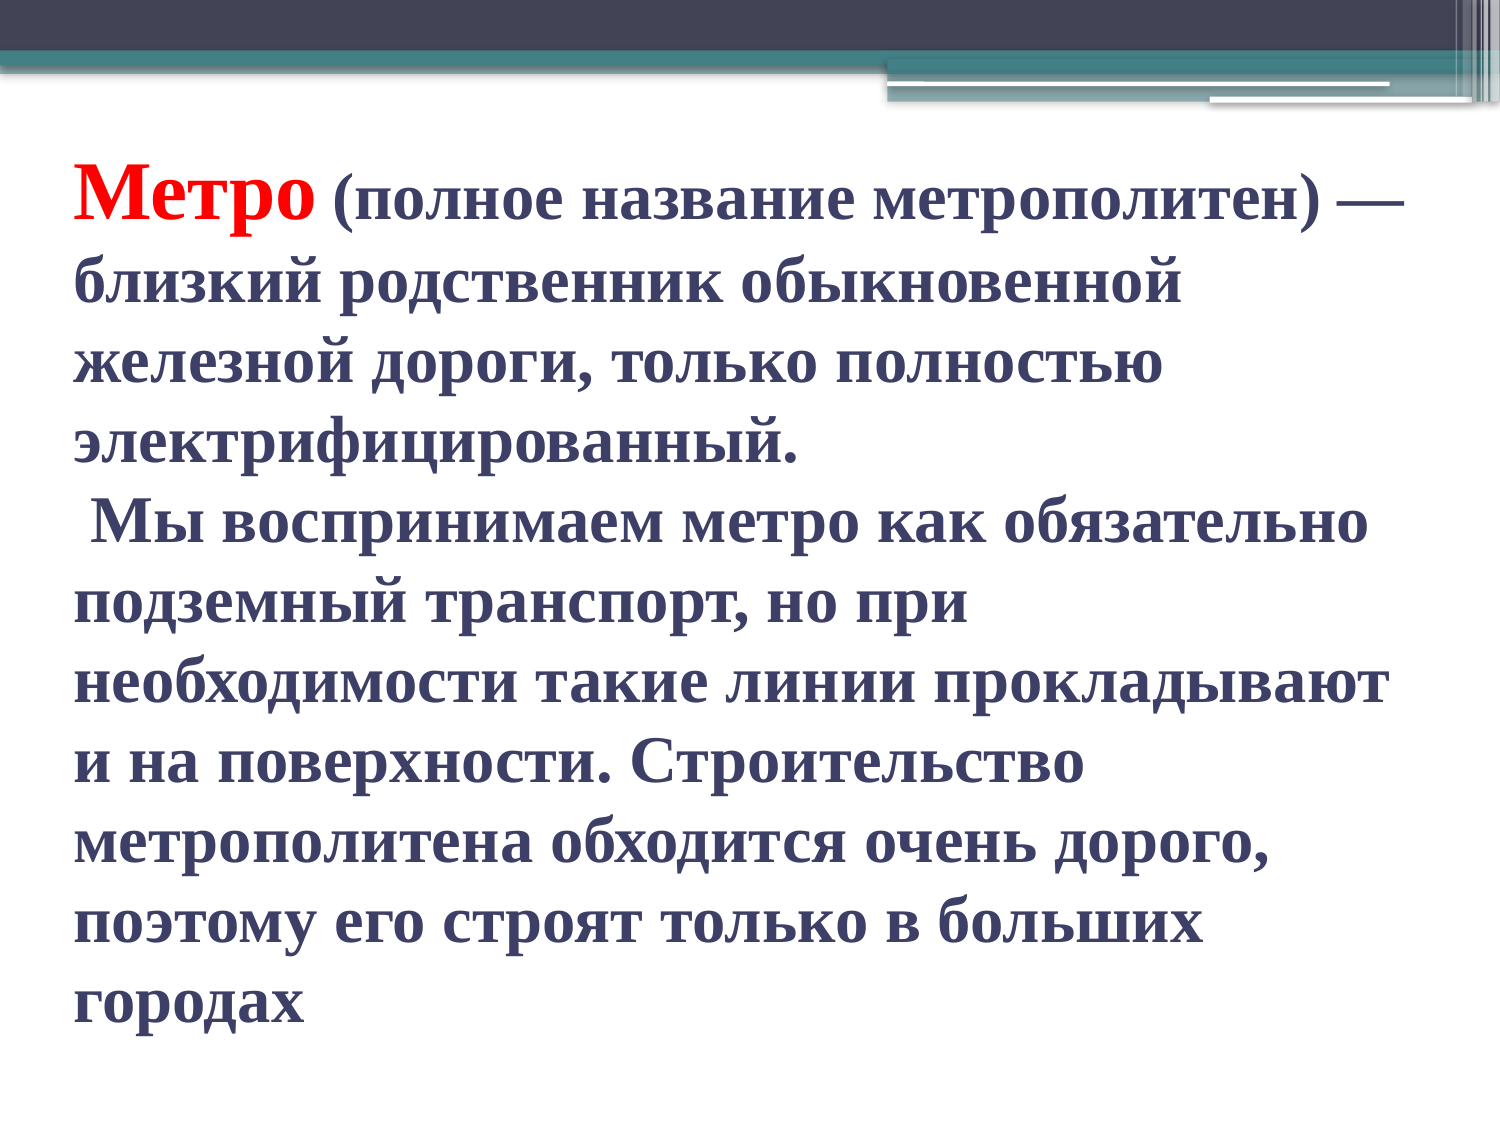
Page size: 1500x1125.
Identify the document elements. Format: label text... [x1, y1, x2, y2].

text_box Метро (полное название метрополитен) — близкий родственник обыкновенной железной дороги, только полностью электрифицированный. Мы воспринимаем метро как обязательно подземный транспорт, но при необходимости такие линии прокладывают и на поверхности. Строительство метрополитена обходится очень дорого, поэтому его строят только в больших городах [58, 128, 1430, 1044]
